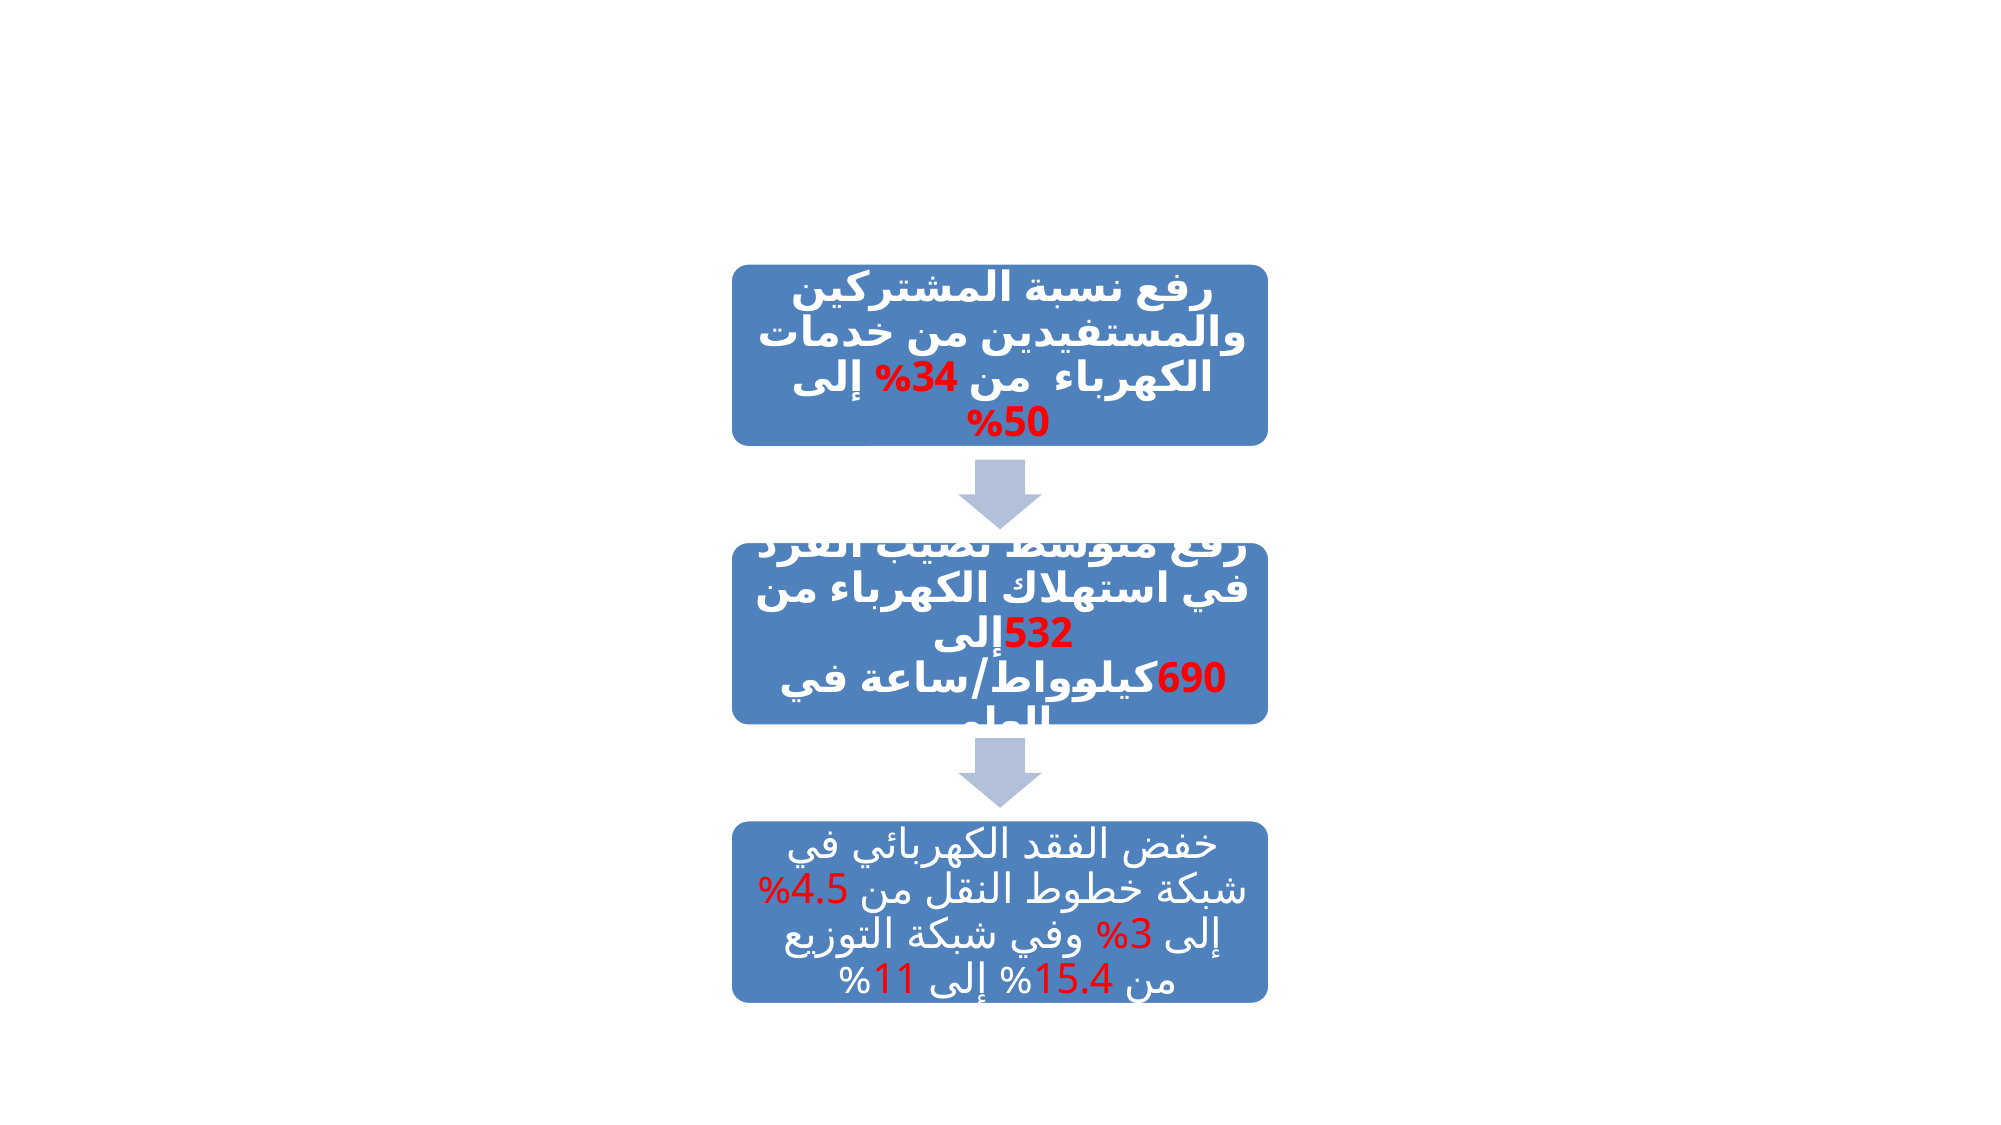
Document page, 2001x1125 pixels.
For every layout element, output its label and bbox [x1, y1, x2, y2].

list [324, 262, 1676, 1006]
